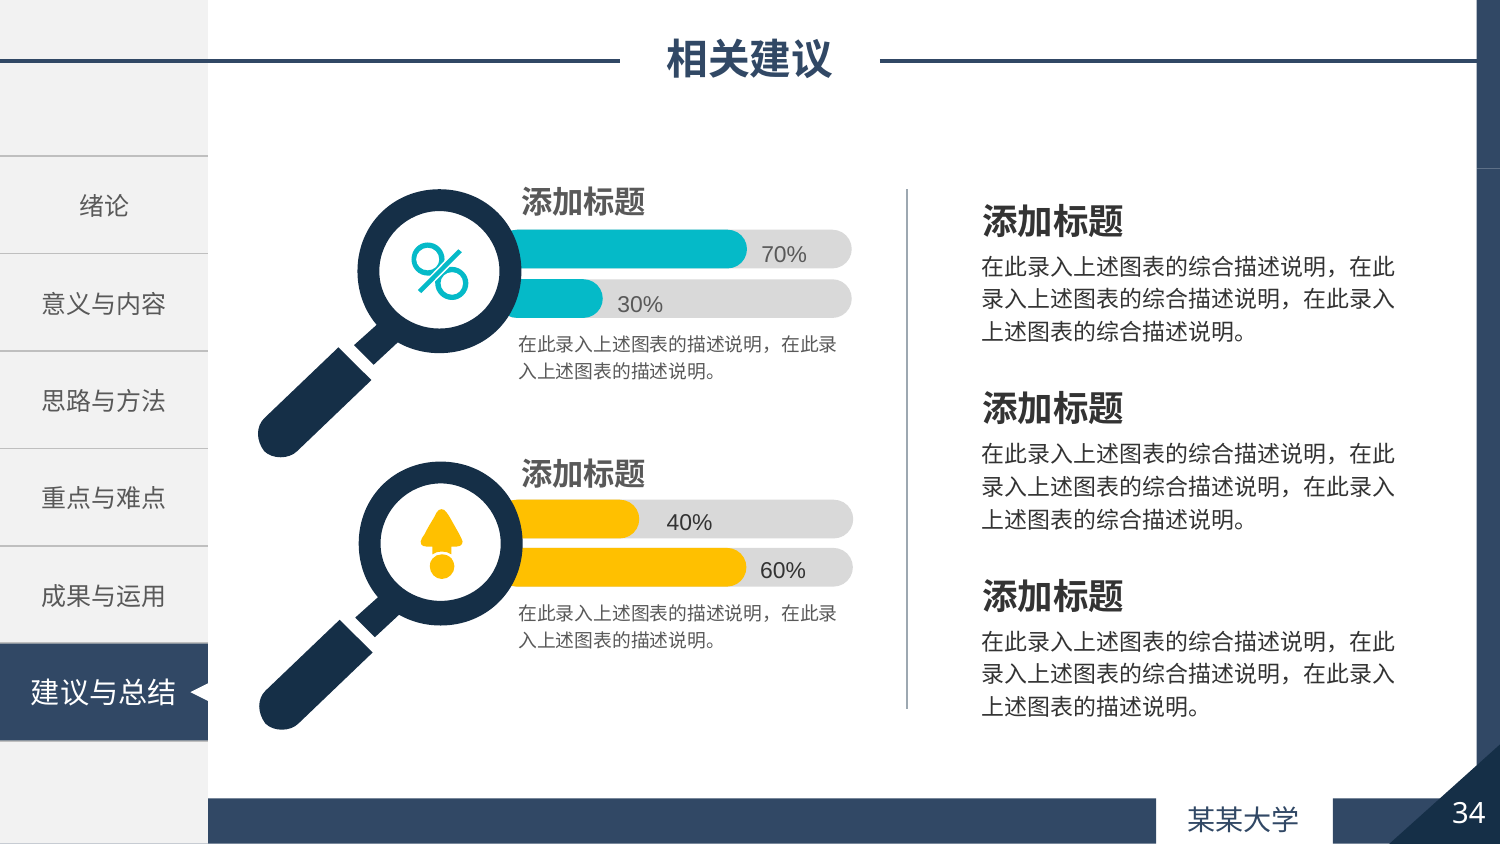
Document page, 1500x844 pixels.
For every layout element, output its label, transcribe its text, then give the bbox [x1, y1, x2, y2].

text_box 在此录入上述图表的综合描述说明，在此录入上述图表的综合描述说明，在此录入上述图表的描述说明。 [970, 616, 1416, 727]
text_box 在此录入上述图表的综合描述说明，在此录入上述图表的综合描述说明，在此录入上述图表的综合描述说明。 [970, 241, 1416, 352]
text_box 在此录入上述图表的描述说明，在此录入上述图表的描述说明。 [530, 332, 854, 388]
text_box 在此录入上述图表的描述说明，在此录入上述图表的描述说明。 [532, 597, 854, 658]
text_box 添加标题 [970, 380, 1136, 428]
text_box 相关建议 [620, 25, 880, 91]
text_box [530, 276, 853, 327]
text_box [530, 226, 853, 271]
text_box 添加标题 [970, 568, 1136, 616]
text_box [255, 188, 522, 460]
text_box 添加标题 [970, 193, 1136, 241]
text_box 添加标题 [509, 177, 658, 220]
text_box 在此录入上述图表的综合描述说明，在此录入上述图表的综合描述说明，在此录入上述图表的综合描述说明。 [970, 428, 1416, 539]
text_box 添加标题 [530, 448, 658, 489]
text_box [532, 542, 854, 593]
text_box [256, 461, 524, 733]
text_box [532, 494, 854, 537]
